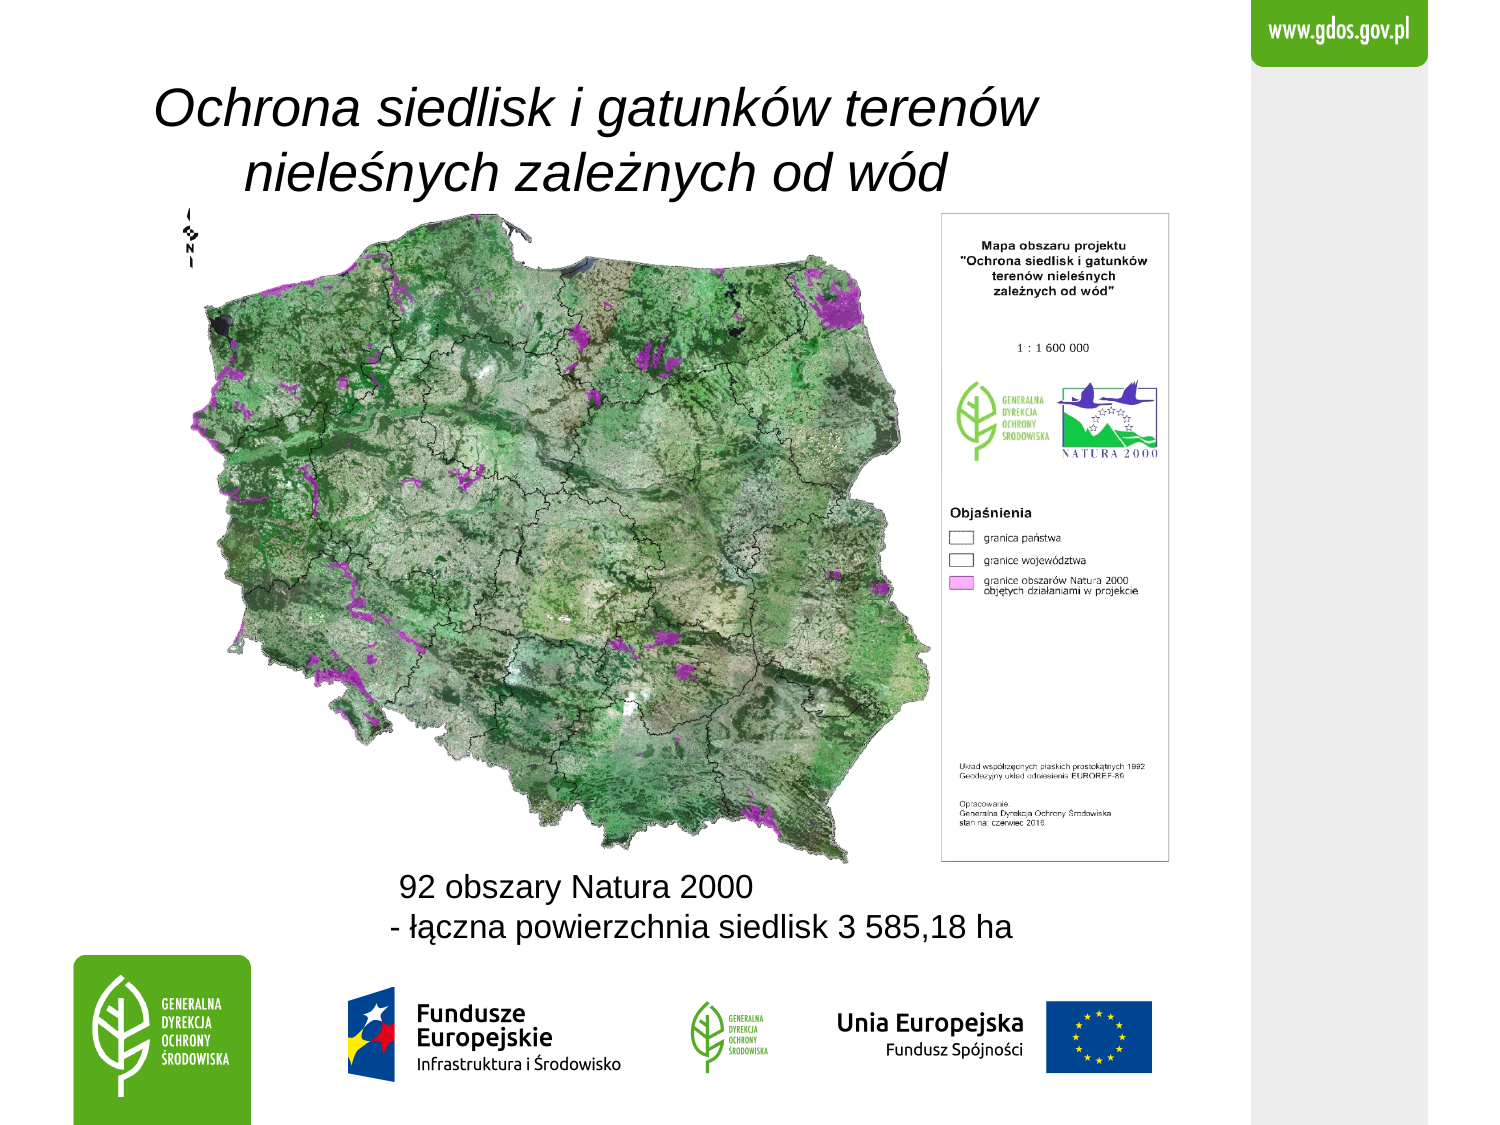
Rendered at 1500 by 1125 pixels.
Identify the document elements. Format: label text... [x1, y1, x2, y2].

picture [0, 0, 1500, 1125]
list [182, 207, 1176, 867]
text_box Ochrona siedlisk i gatunków terenów nieleśnych zależnych od wód [41, 54, 1152, 221]
text_box 92 obszary Natura 2000 - łączna powierzchnia siedlisk 3 585,18 ha [374, 876, 1030, 953]
